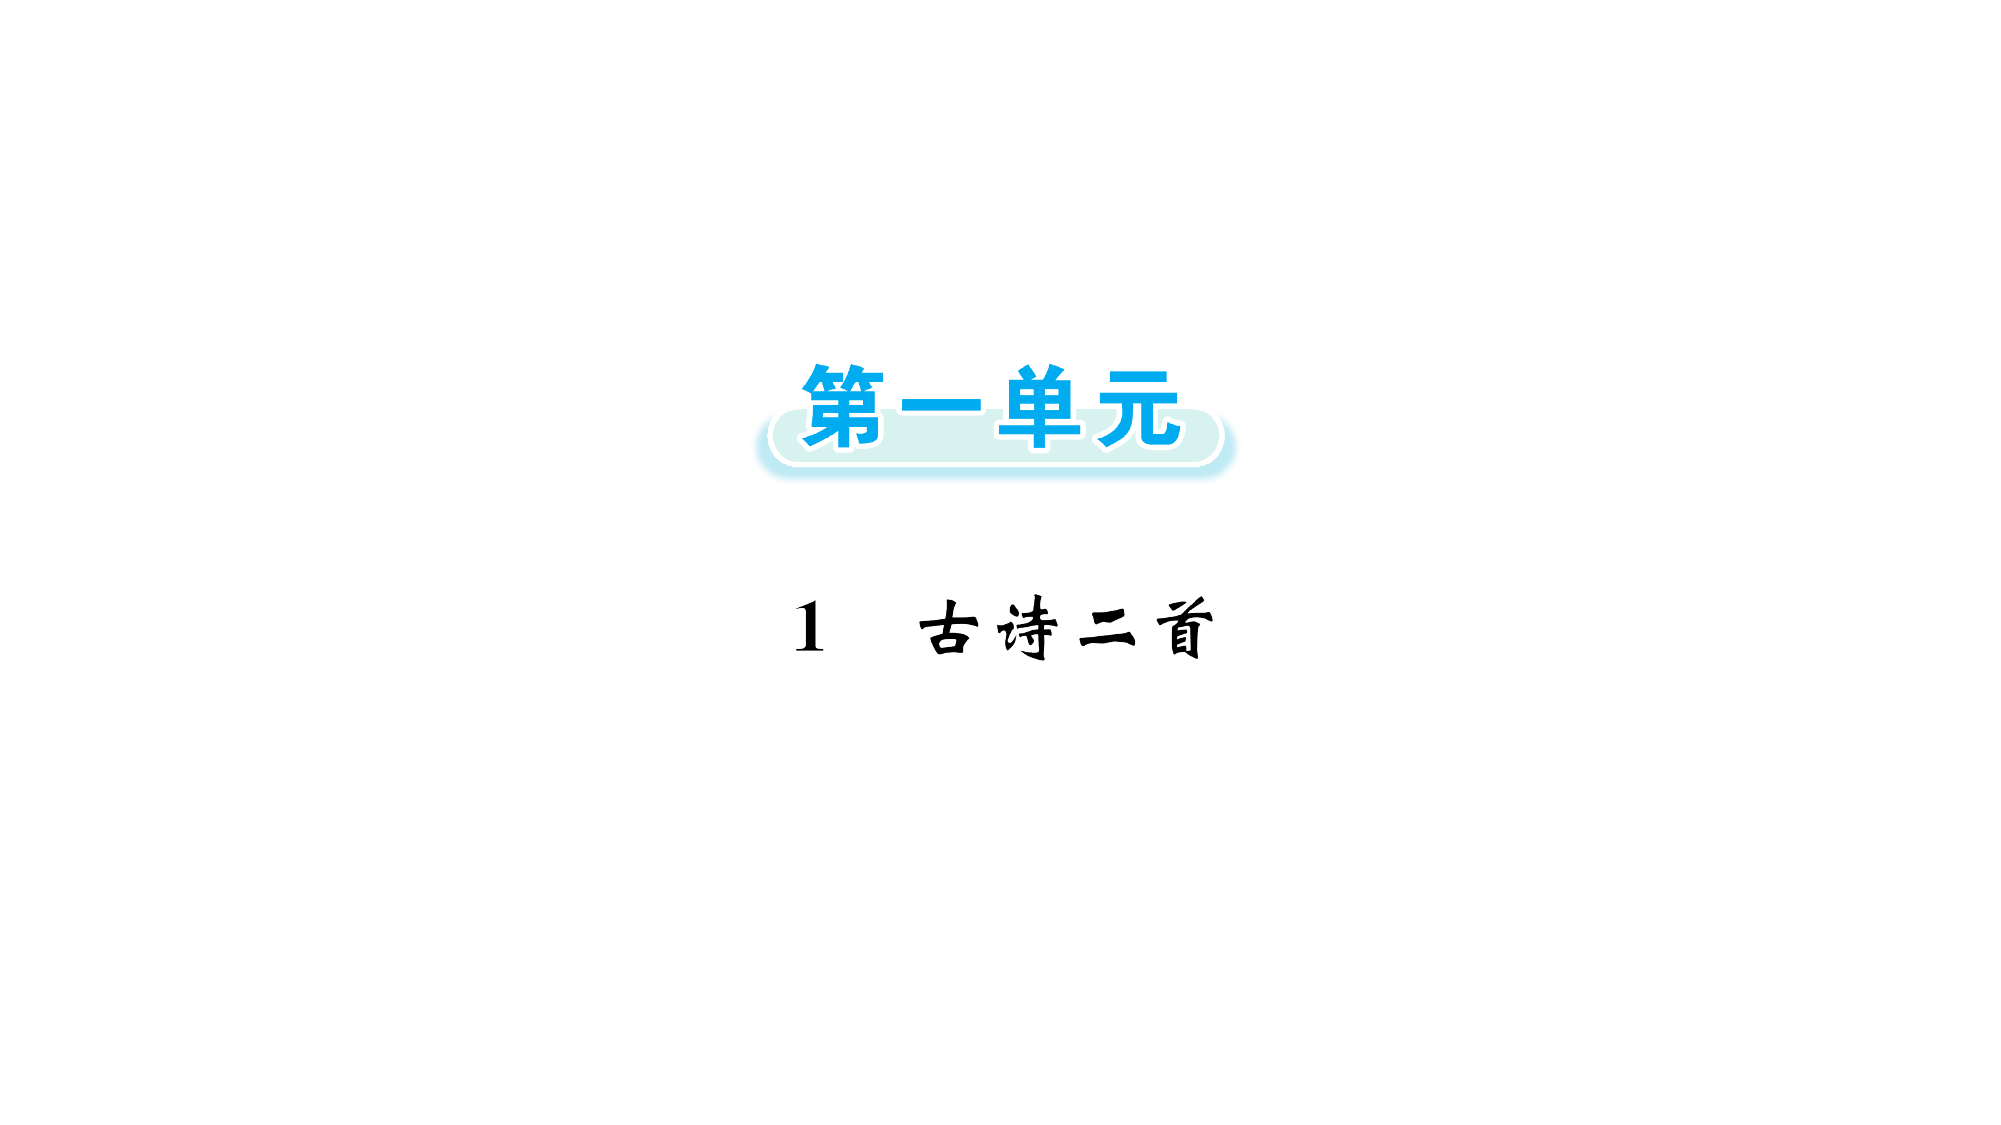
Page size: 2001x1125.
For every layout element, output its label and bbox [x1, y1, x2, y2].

picture [745, 349, 1255, 499]
picture [781, 561, 1219, 681]
